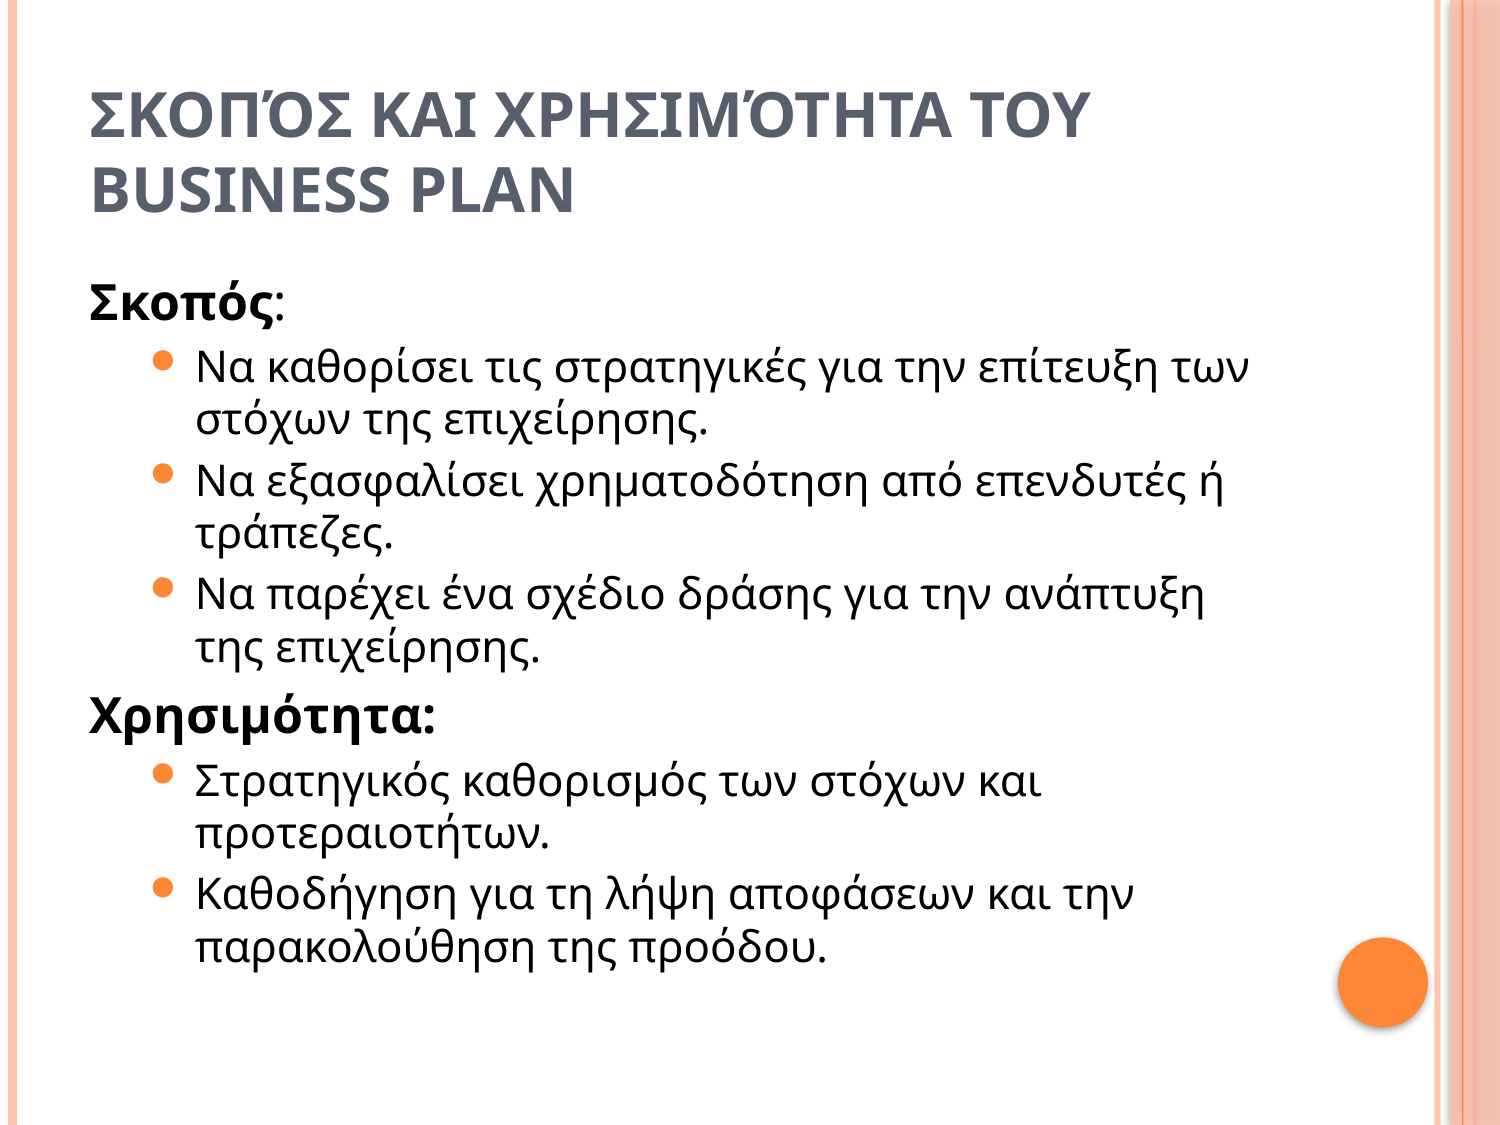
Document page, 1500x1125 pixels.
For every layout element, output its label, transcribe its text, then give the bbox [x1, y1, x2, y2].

list Σκοπός: Να καθορίσει τις στρατηγικές για την επίτευξη των στόχων της επιχείρησης. Να εξασφαλίσει χρηματοδότηση από επενδυτές ή τράπεζες. Να παρέχει ένα σχέδιο δράσης για την ανάπτυξη της επιχείρησης. Χρησιμότητα: Στρατηγικός καθορισμός των στόχων και προτεραιοτήτων. Καθοδήγηση για τη λήψη αποφάσεων και την παρακολούθηση της προόδου. [75, 262, 1300, 1062]
title Σκοπός και Χρησιμότητα του Business Plan [75, 45, 1300, 233]
